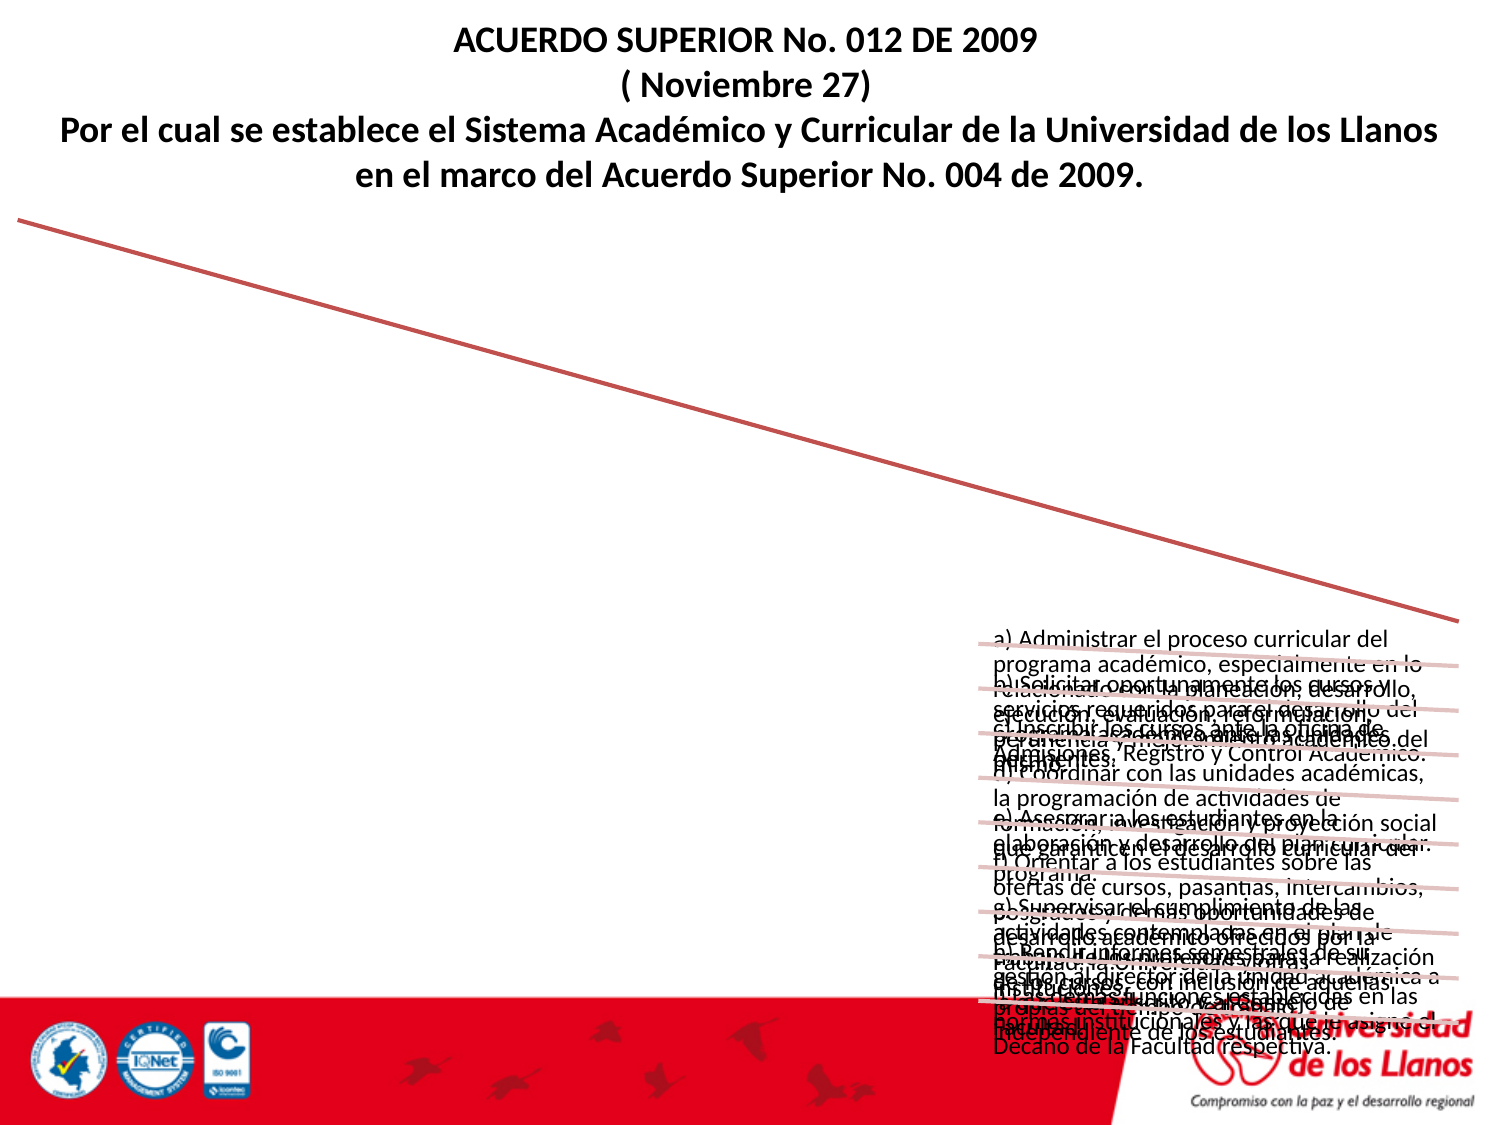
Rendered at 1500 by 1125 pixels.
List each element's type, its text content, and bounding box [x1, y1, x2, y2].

picture [0, 0, 1500, 1125]
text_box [17, 219, 1459, 1024]
text_box ACUERDO SUPERIOR No. 012 DE 2009 ( Noviembre 27) Por el cual se establece el Sistema Académico y Curricular de la Universidad de los Llanos en el marco del Acuerdo Superior No. 004 de 2009. [41, 7, 1459, 218]
